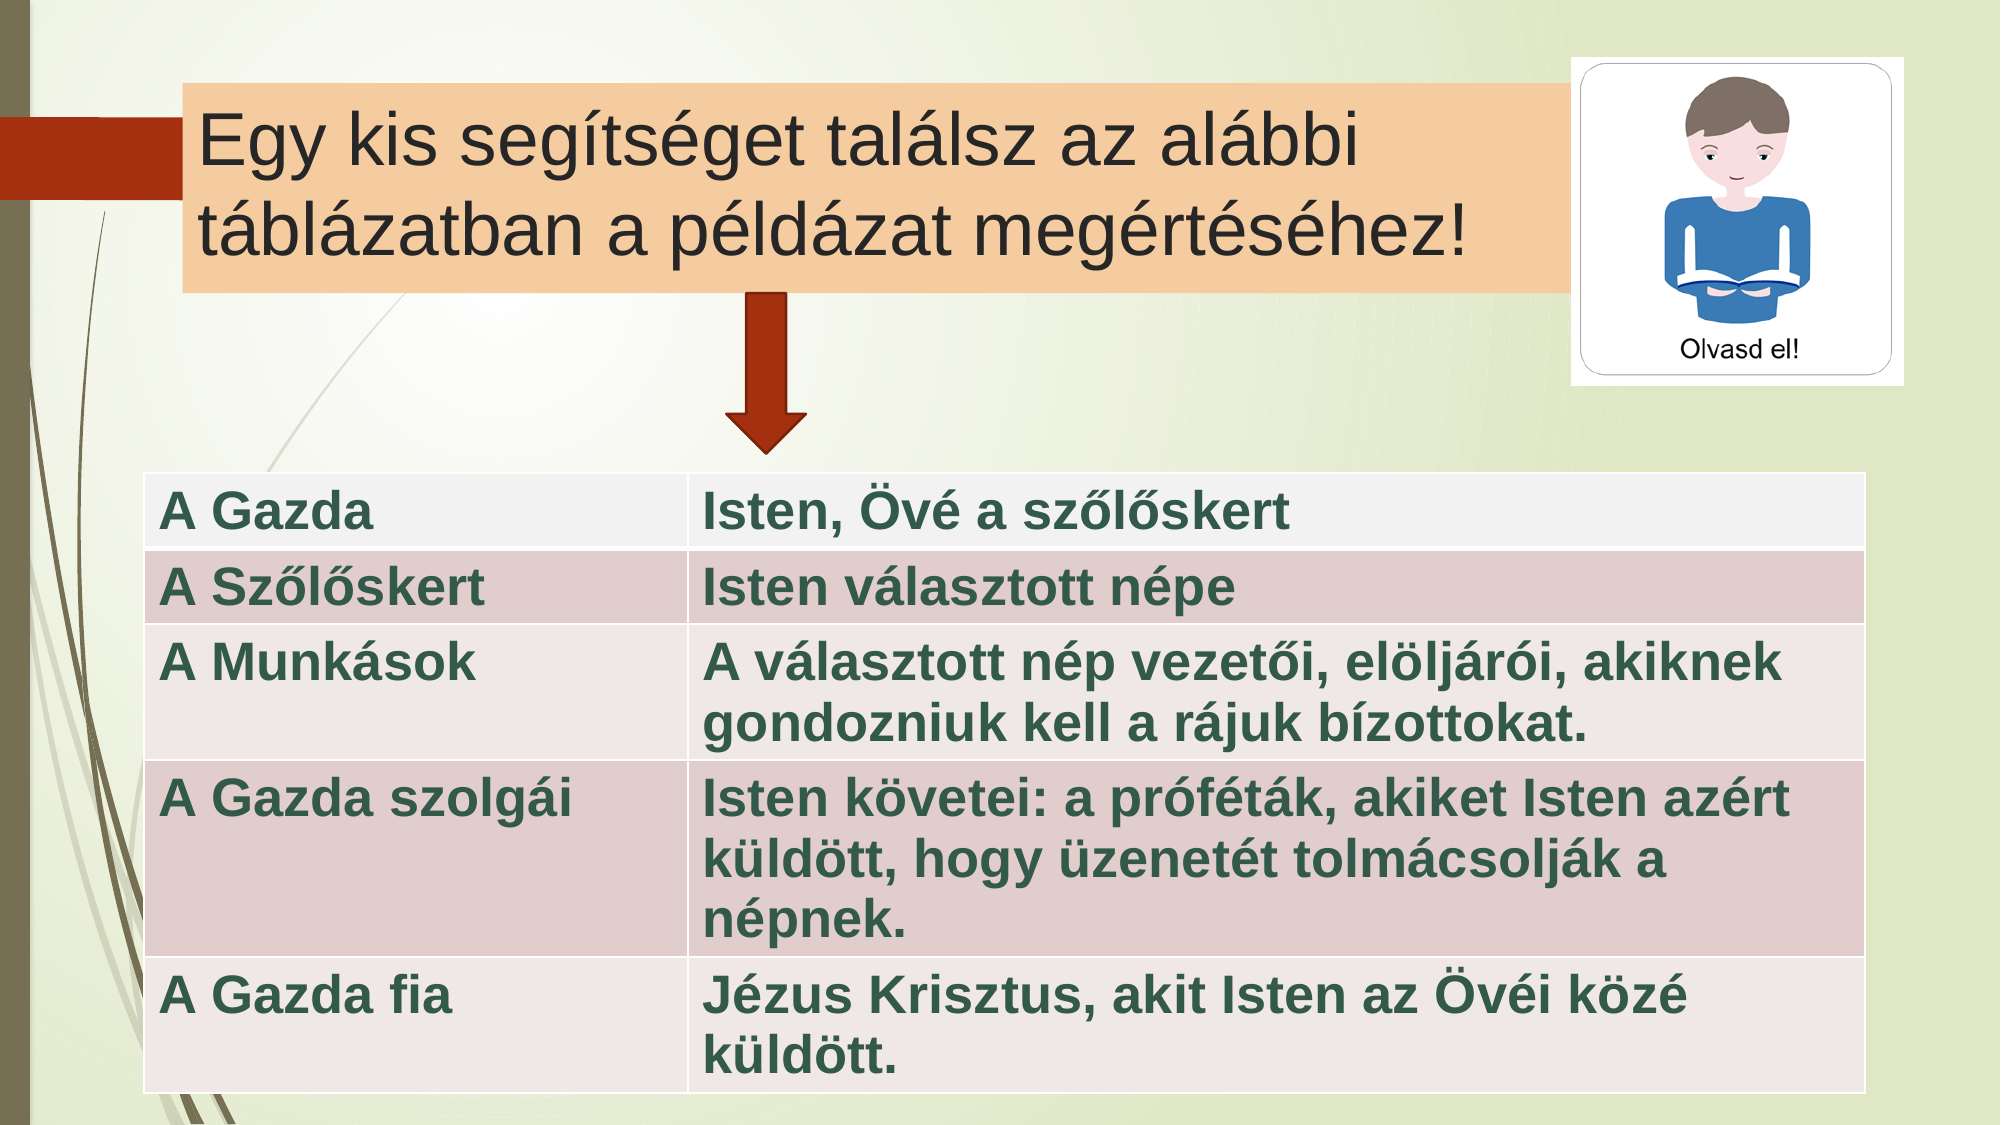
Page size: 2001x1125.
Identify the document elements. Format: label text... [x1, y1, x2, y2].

text_box [725, 291, 808, 455]
table_cell Jézus Krisztus, akit Isten az Övéi közé küldött. [689, 958, 1864, 1092]
table_cell Isten követei: a próféták, akiket Isten azért küldött, hogy üzenetét tolmácsolják a népnek. [689, 761, 1864, 956]
table_cell A Gazda szolgái [145, 761, 687, 956]
table_cell A Gazda fia [145, 958, 687, 1092]
table_cell A választott nép vezetői, elöljárói, akiknek gondozniuk kell a rájuk bízottokat. [689, 625, 1864, 759]
title Egy kis segítséget találsz az alábbi táblázatban a példázat megértéséhez! [182, 83, 1566, 294]
table_header Isten, Övé a szőlőskert [689, 474, 1864, 546]
table_cell Isten választott népe [689, 551, 1864, 623]
table_header A Gazda [145, 474, 687, 546]
table_cell A Szőlőskert [145, 551, 687, 623]
picture [1571, 57, 1904, 386]
table_cell A Munkások [145, 625, 687, 759]
